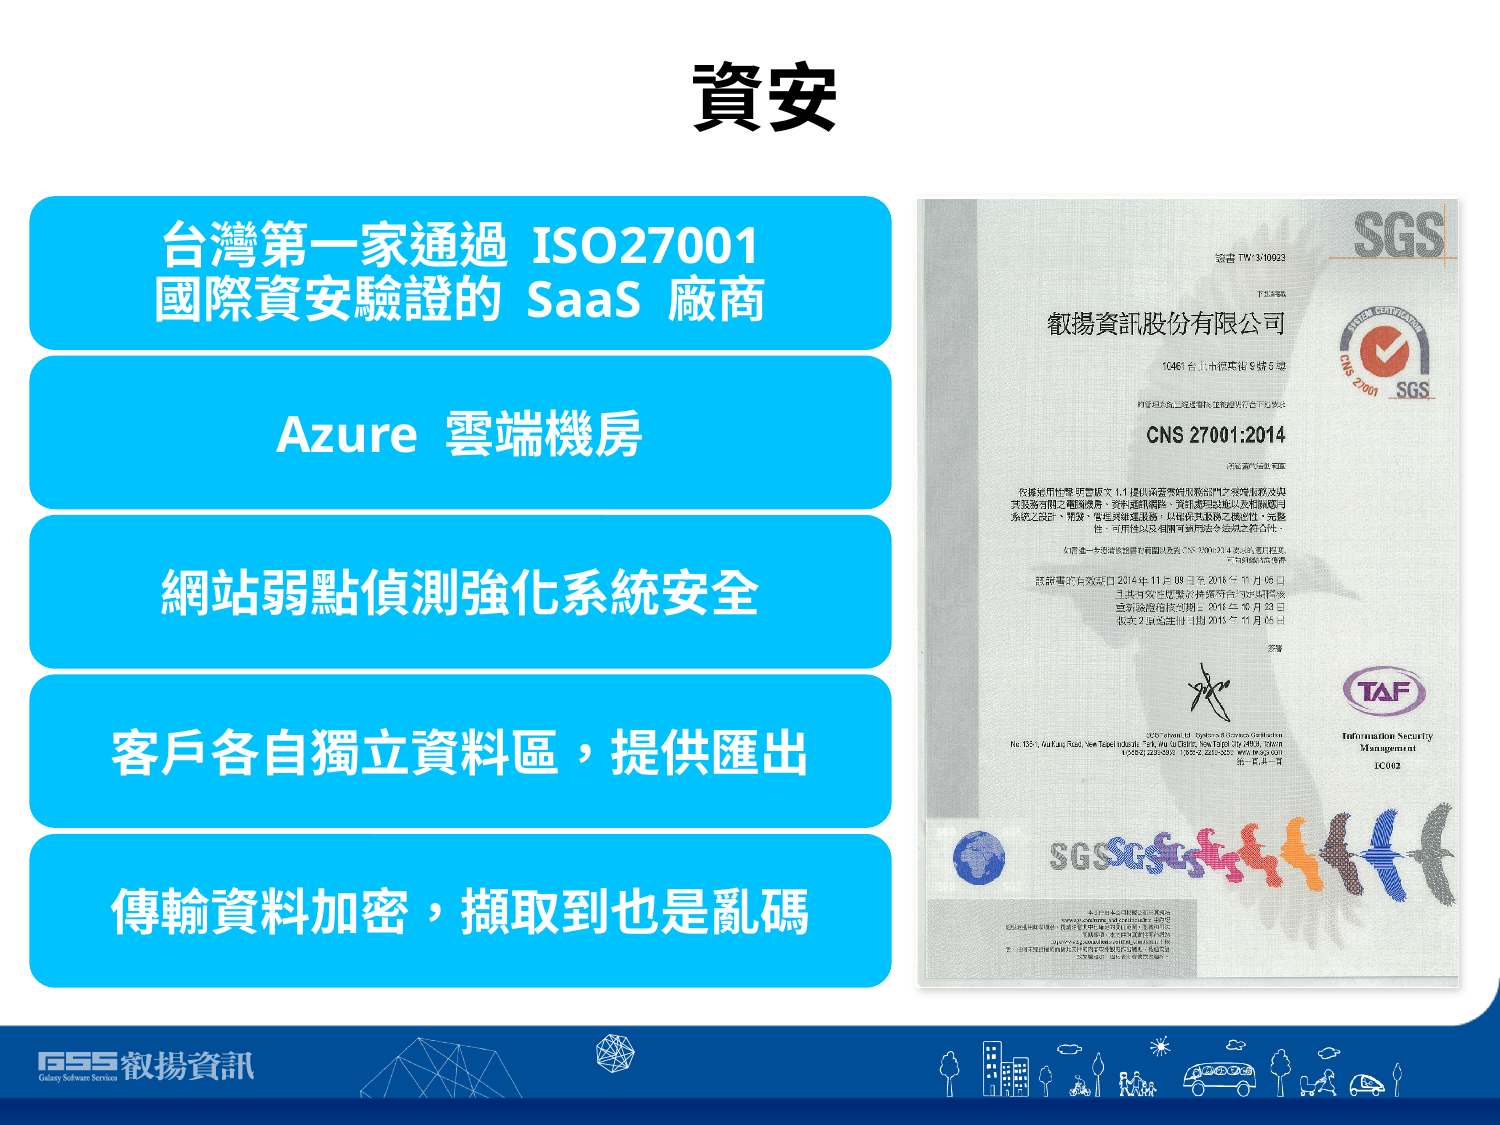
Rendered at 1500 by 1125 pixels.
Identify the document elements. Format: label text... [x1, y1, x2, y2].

text_box 網站弱點偵測強化系統安全 [29, 514, 892, 669]
text_box 客戶各自獨立資料區，提供匯出 [29, 674, 892, 828]
text_box Azure 雲端機房 [29, 355, 892, 510]
text_box 傳輸資料加密，擷取到也是亂碼 [29, 833, 892, 988]
picture [0, 196, 1500, 1125]
text_box 台灣第一家通過 ISO27001 國際資安驗證的 SaaS 廠商 [29, 196, 892, 350]
title 資安 [100, 42, 1431, 162]
